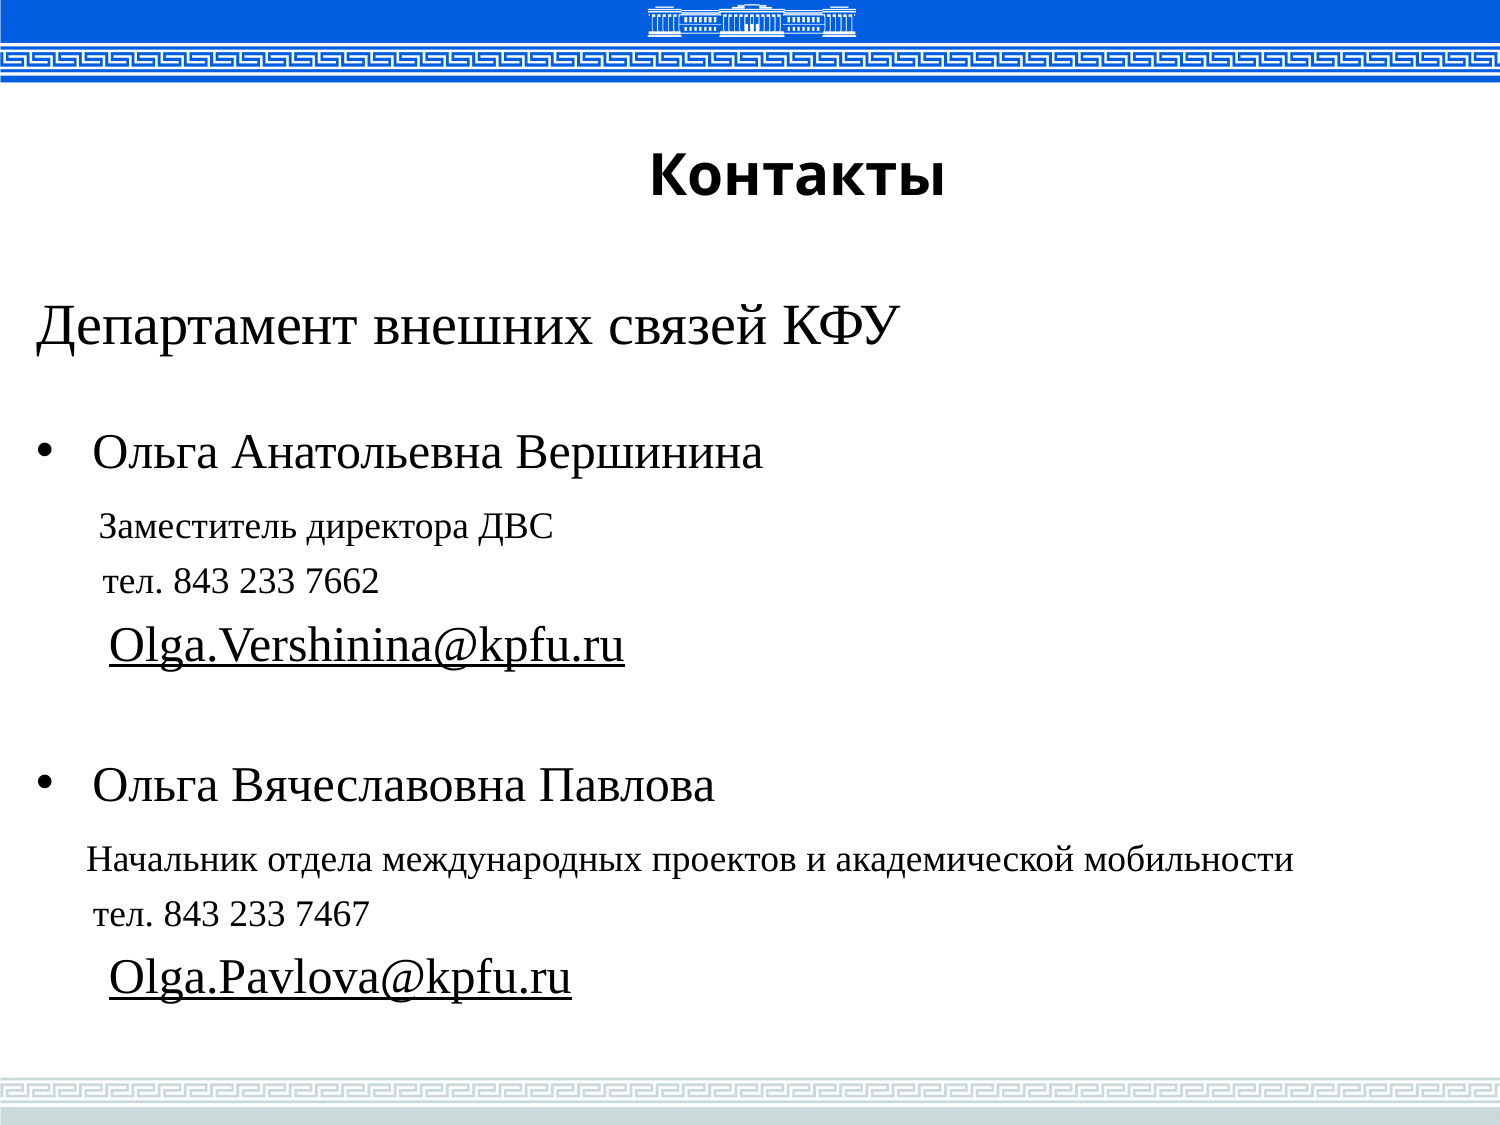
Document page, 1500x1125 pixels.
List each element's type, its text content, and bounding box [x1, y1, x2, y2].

title Контакты [97, 79, 1499, 265]
picture [0, 0, 1500, 1125]
list Департамент внешних связей КФУ Ольга Анатольевна Вершинина Заместитель директора ДВС тел. 843 233 7662 Olga.Vershinina@kpfu.ru Ольга Вячеславовна Павлова Начальник отдела международных проектов и академической мобильности тел. 843 233 7467 Olga.Pavlova@kpfu.ru [20, 278, 1454, 1047]
